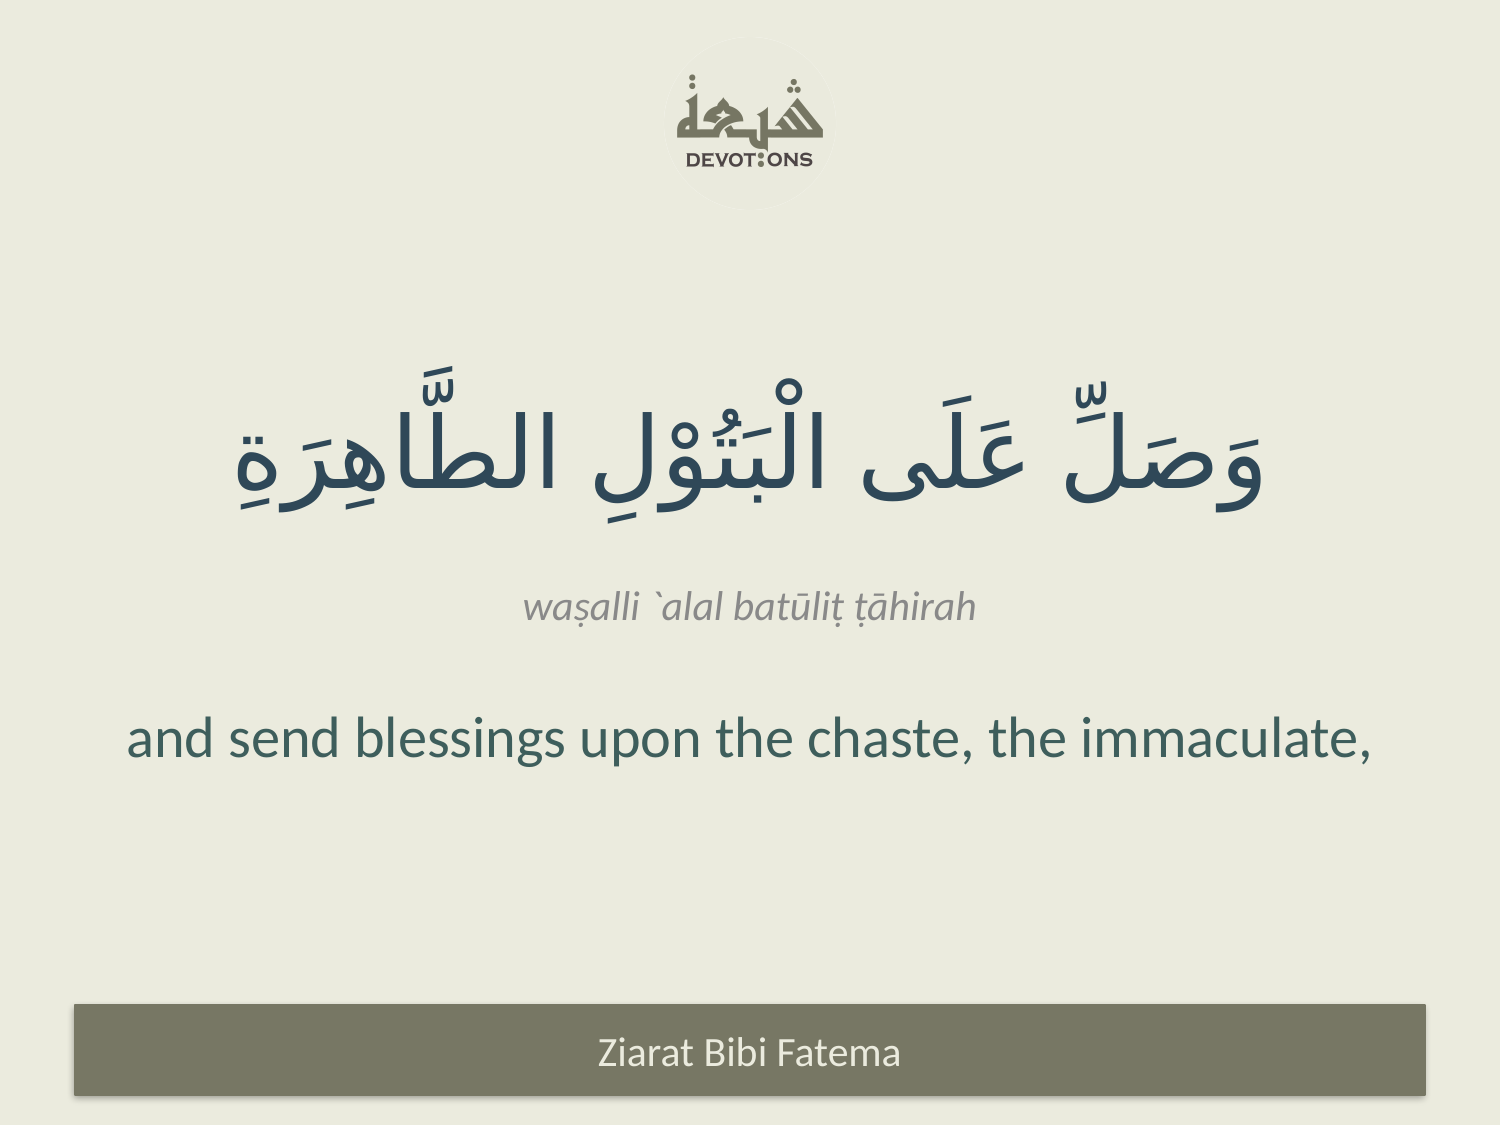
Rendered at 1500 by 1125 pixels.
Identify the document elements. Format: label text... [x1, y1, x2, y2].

picture [656, 29, 844, 218]
text_box [74, 1004, 1426, 1096]
text_box وَصَلِّ عَلَى الْبَتُوْلِ الطَّاهِرَةِ waṣalli `alal batūliṭ ṭāhirah and send blessings upon the chaste, the immaculate, [74, 381, 1425, 776]
text_box Ziarat Bibi Fatema [583, 1017, 917, 1083]
